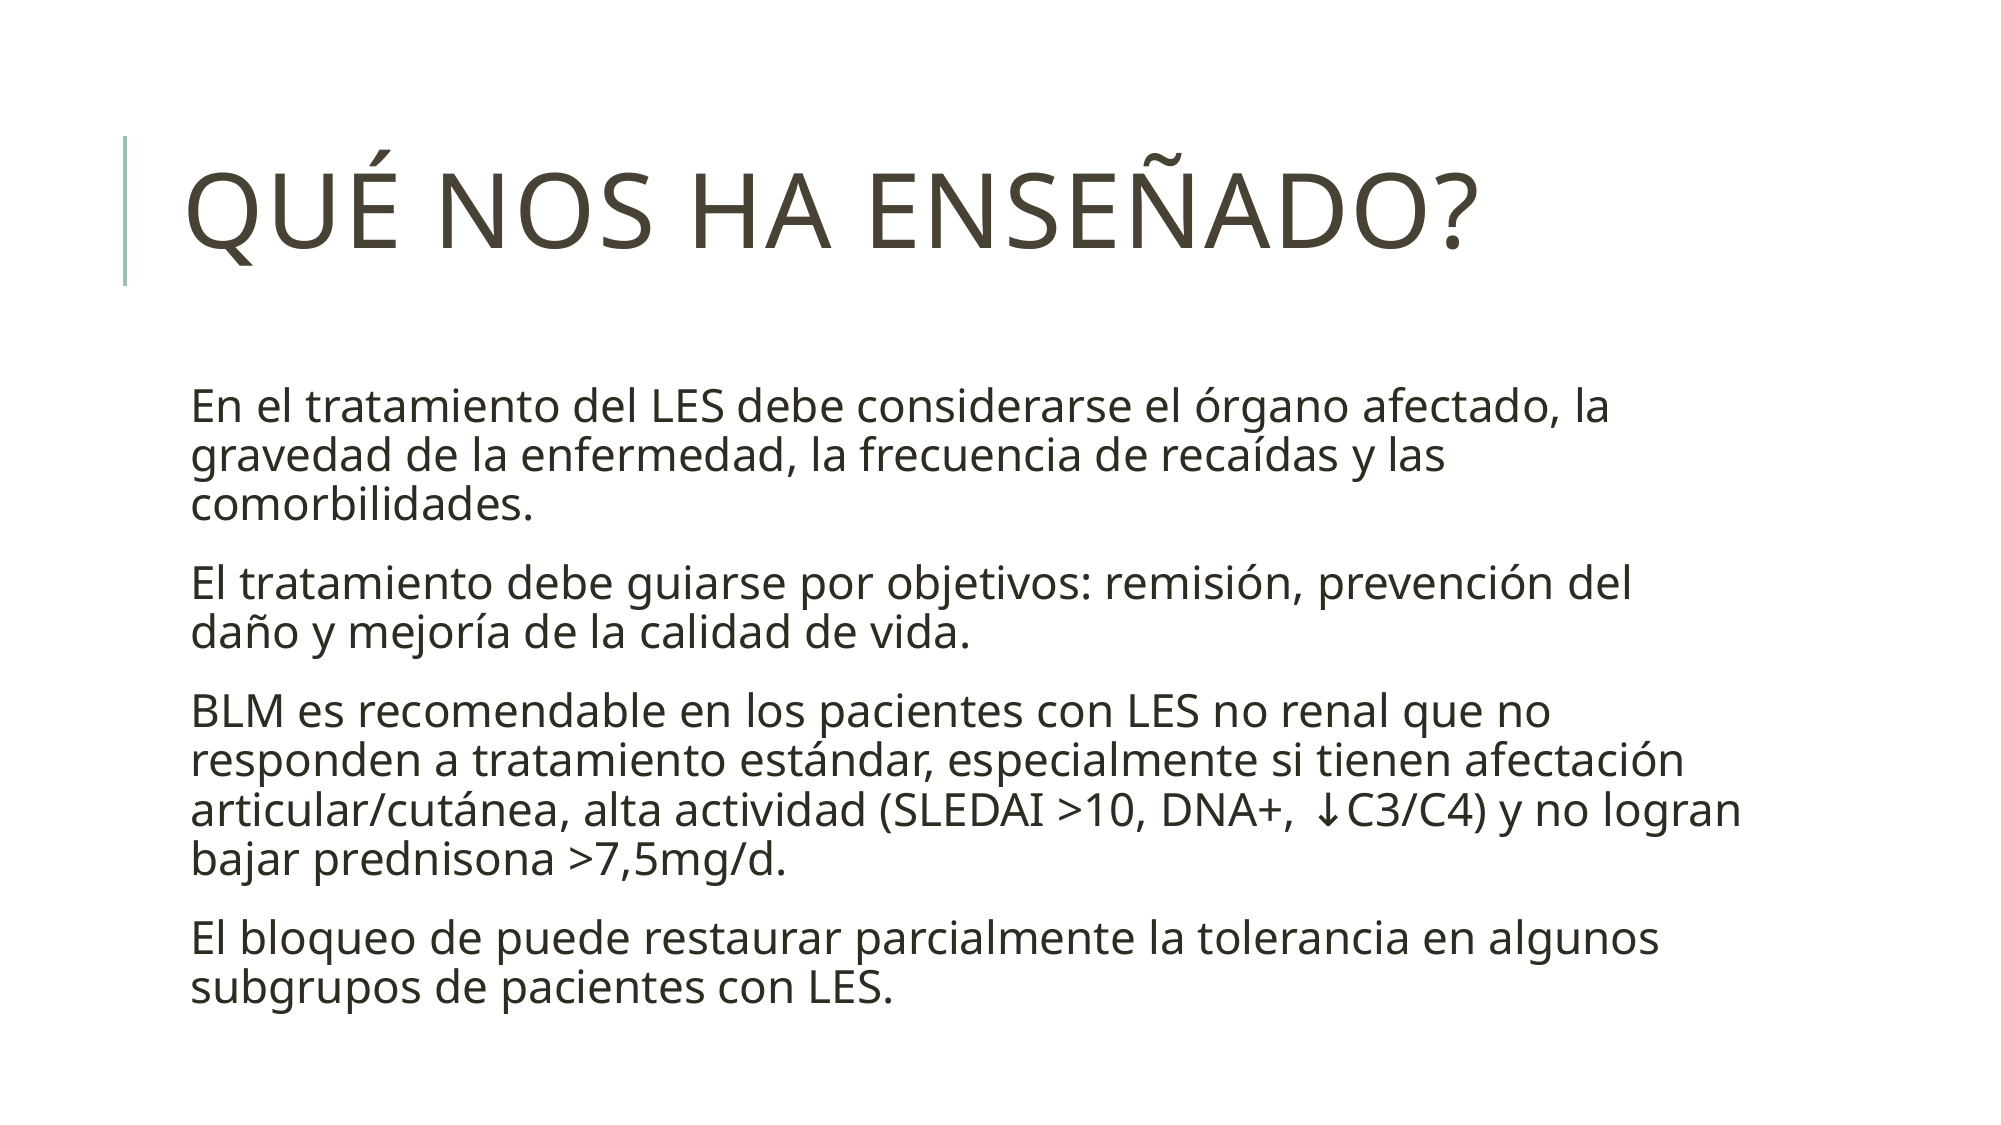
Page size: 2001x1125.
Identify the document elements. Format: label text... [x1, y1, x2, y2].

list En el tratamiento del LES debe considerarse el órgano afectado, la gravedad de la enfermedad, la frecuencia de recaídas y las comorbilidades. El tratamiento debe guiarse por objetivos: remisión, prevención del daño y mejoría de la calidad de vida. BLM es recomendable en los pacientes con LES no renal que no responden a tratamiento estándar, especialmente si tienen afectación articular/cutánea, alta actividad (SLEDAI >10, DNA+, ↓C3/C4) y no logran bajar prednisona >7,5mg/d. El bloqueo de puede restaurar parcialmente la tolerancia en algunos subgrupos de pacientes con LES. [168, 375, 1763, 1035]
title Qué nos ha enseñado? [168, 96, 1763, 342]
